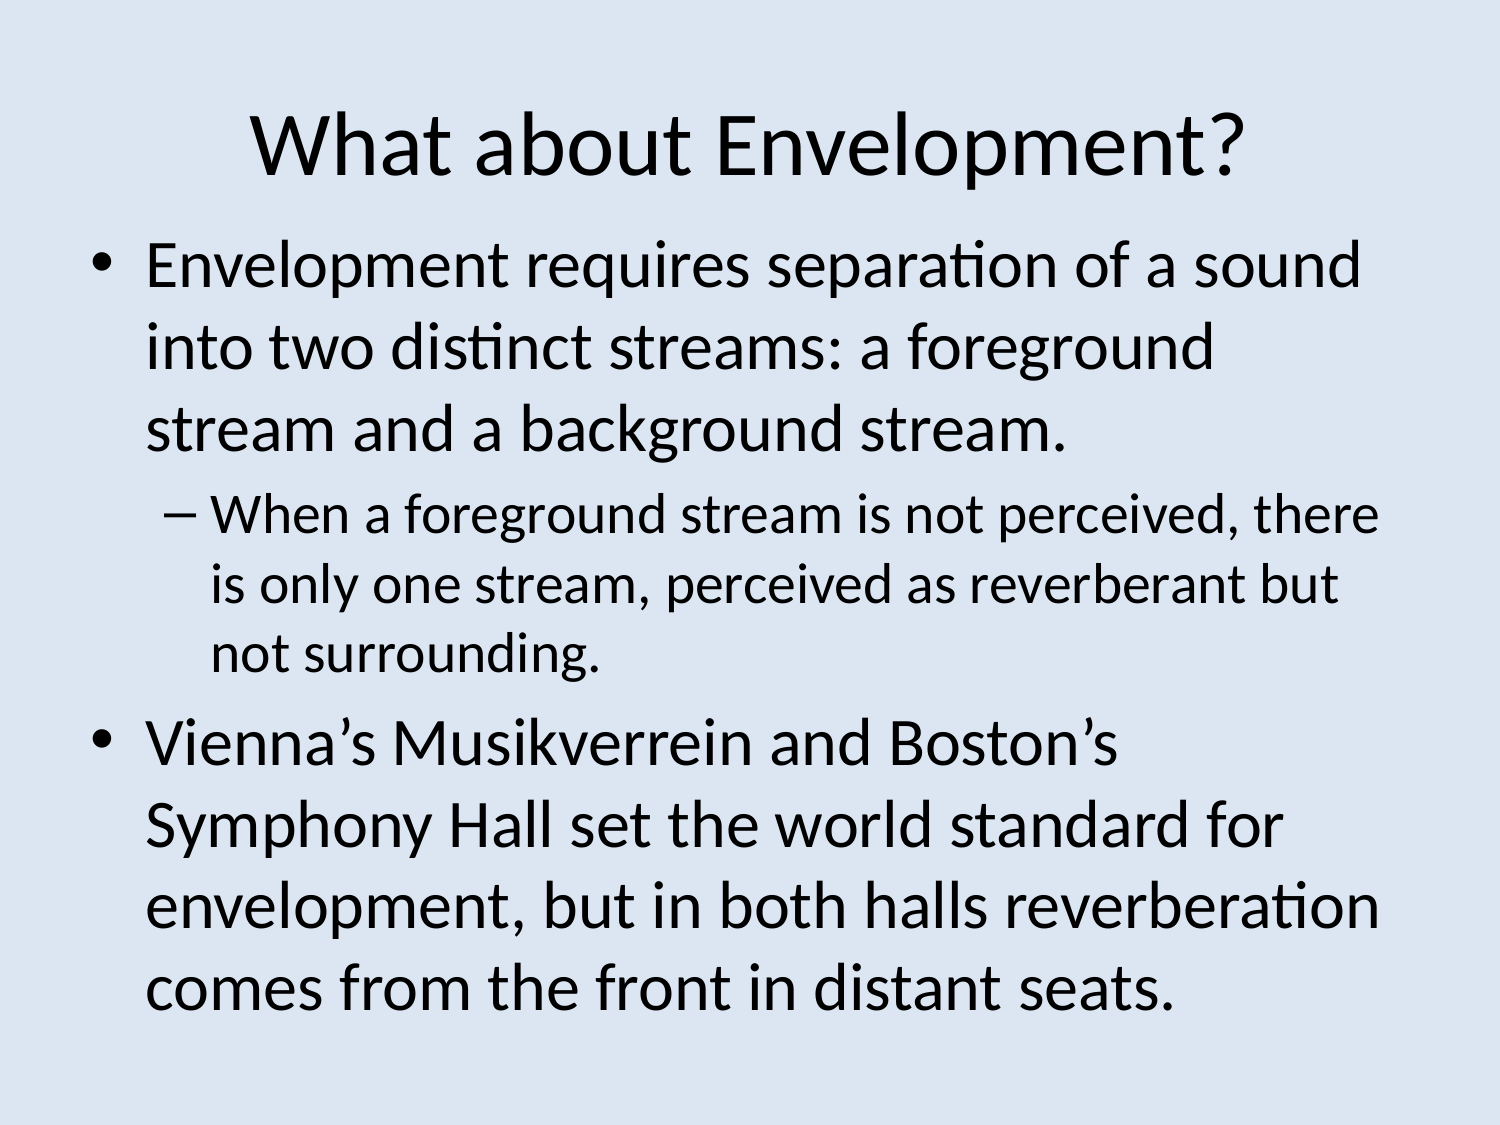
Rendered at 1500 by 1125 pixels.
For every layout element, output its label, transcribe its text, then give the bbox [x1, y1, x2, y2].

list Envelopment requires separation of a sound into two distinct streams: a foreground stream and a background stream. When a foreground stream is not perceived, there is only one stream, perceived as reverberant but not surrounding. Vienna’s Musikverrein and Boston’s Symphony Hall set the world standard for envelopment, but in both halls reverberation comes from the front in distant seats. [75, 212, 1425, 1038]
title What about Envelopment? [75, 45, 1425, 212]
